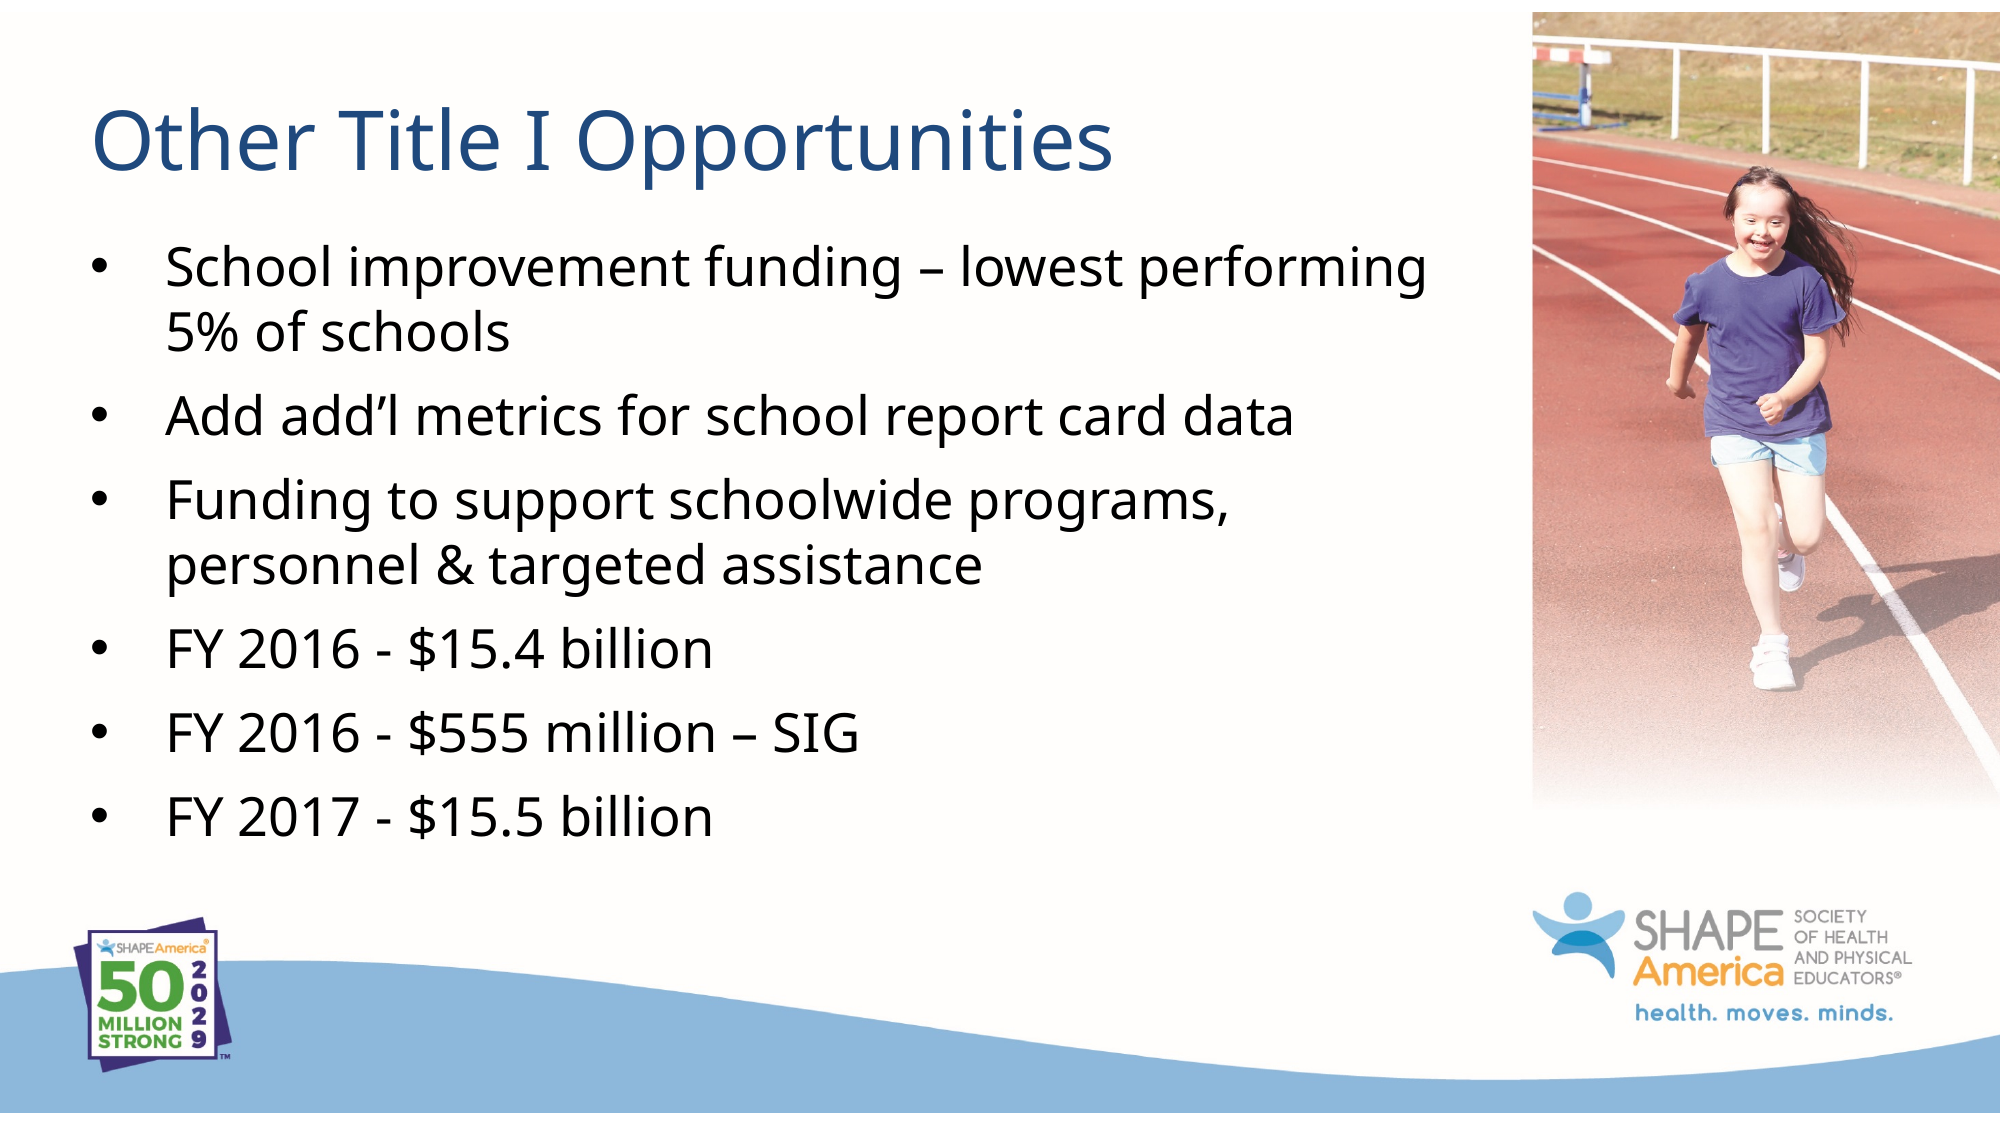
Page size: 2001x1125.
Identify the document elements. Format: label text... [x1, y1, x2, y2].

title Other Title I Opportunities [75, 50, 1455, 224]
picture [0, 12, 2000, 1113]
list School improvement funding – lowest performing 5% of schools Add add’l metrics for school report card data Funding to support schoolwide programs, personnel & targeted assistance FY 2016 - $15.4 billion FY 2016 - $555 million – SIG FY 2017 - $15.5 billion [75, 224, 1455, 900]
